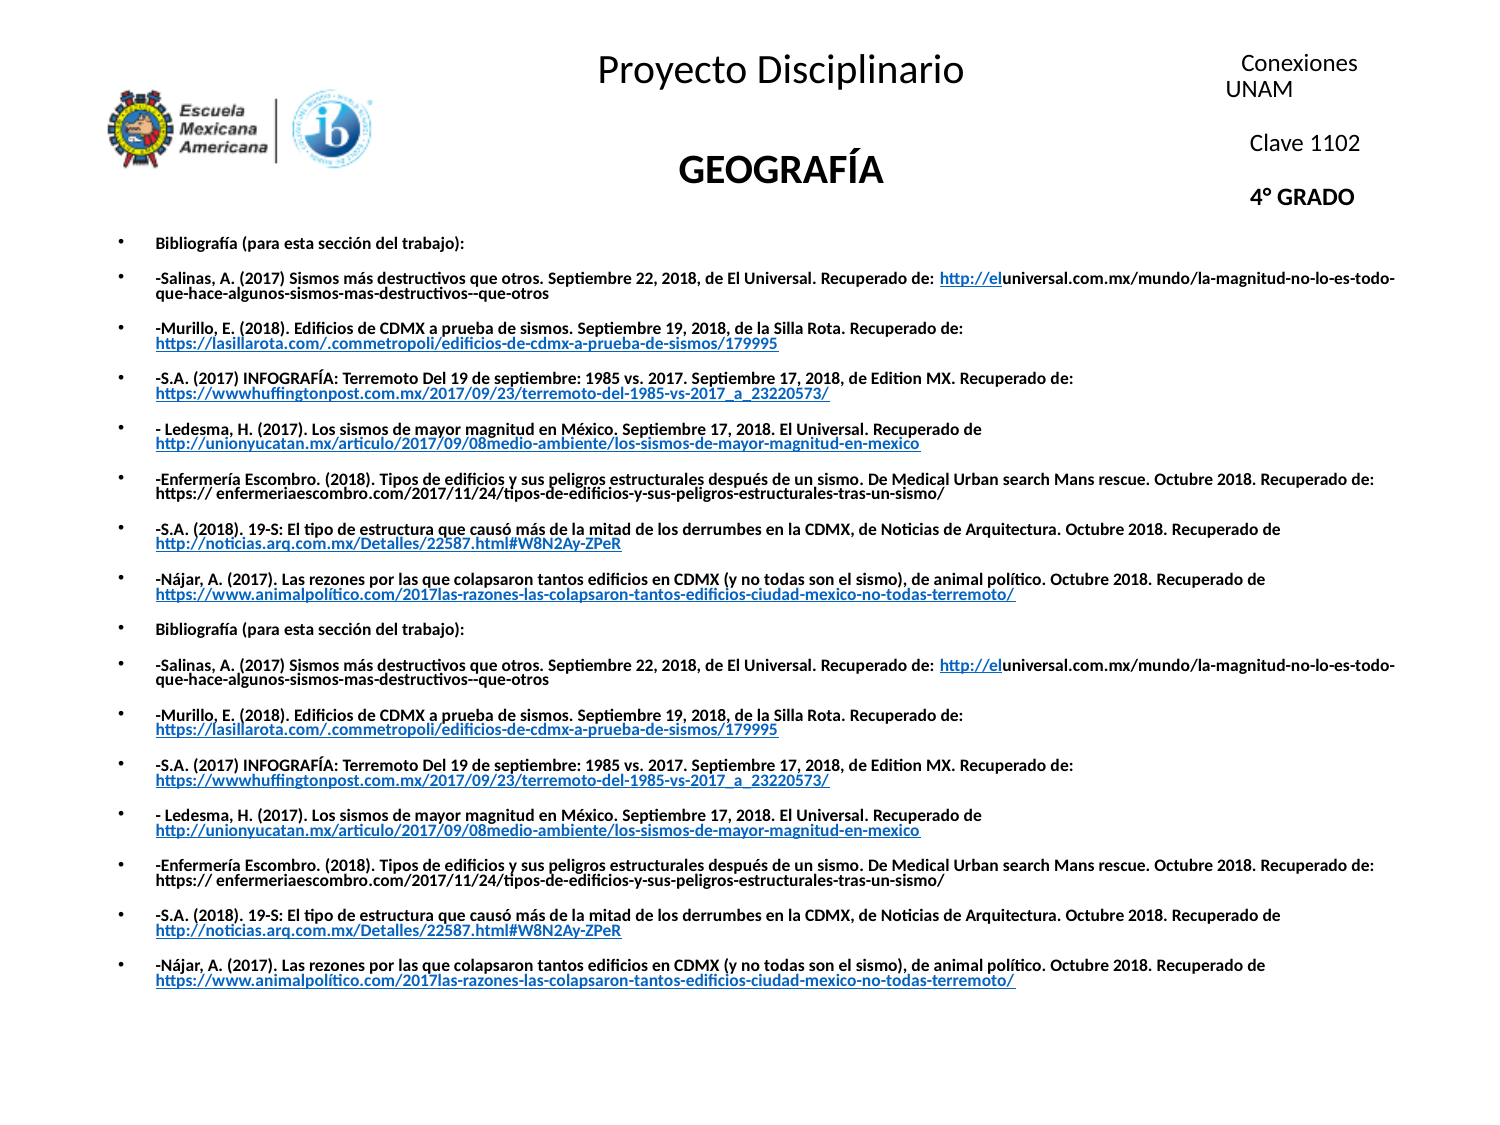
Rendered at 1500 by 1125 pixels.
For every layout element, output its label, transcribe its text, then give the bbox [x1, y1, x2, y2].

text_box Proyecto Disciplinario GEOGRAFÍA [387, 34, 1175, 201]
list Bibliografía (para esta sección del trabajo): -Salinas, A. (2017) Sismos más destructivos que otros. Septiembre 22, 2018, de El Universal. Recuperado de: http://eluniversal.com.mx/mundo/la-magnitud-no-lo-es-todo-que-hace-algunos-sismos-mas-destructivos--que-otros -Murillo, E. (2018). Edificios de CDMX a prueba de sismos. Septiembre 19, 2018, de la Silla Rota. Recuperado de: https://lasillarota.com/.commetropoli/edificios-de-cdmx-a-prueba-de-sismos/179995 -S.A. (2017) INFOGRAFÍA: Terremoto Del 19 de septiembre: 1985 vs. 2017. Septiembre 17, 2018, de Edition MX. Recuperado de: https://wwwhuffingtonpost.com.mx/2017/09/23/terremoto-del-1985-vs-2017_a_23220573/ - Ledesma, H. (2017). Los sismos de mayor magnitud en México. Septiembre 17, 2018. El Universal. Recuperado de http://unionyucatan.mx/articulo/2017/09/08medio-ambiente/los-sismos-de-mayor-magnitud-en-mexico -Enfermería Escombro. (2018). Tipos de edificios y sus peligros estructurales después de un sismo. De Medical Urban search Mans rescue. Octubre 2018. Recuperado de: https:// enfermeriaescombro.com/2017/11/24/tipos-de-edificios-y-sus-peligros-estructurales-tras-un-sismo/ -S.A. (2018). 19-S: El tipo de estructura que causó más de la mitad de los derrumbes en la CDMX, de Noticias de Arquitectura. Octubre 2018. Recuperado de http://noticias.arq.com.mx/Detalles/22587.html#W8N2Ay-ZPeR -Nájar, A. (2017). Las rezones por las que colapsaron tantos edificios en CDMX (y no todas son el sismo), de animal político. Octubre 2018. Recuperado de https://www.animalpolítico.com/2017las-razones-las-colapsaron-tantos-edificios-ciudad-mexico-no-todas-terremoto/ Bibliografía (para esta sección del trabajo): -Salinas, A. (2017) Sismos más destructivos que otros. Septiembre 22, 2018, de El Universal. Recuperado de: http://eluniversal.com.mx/mundo/la-magnitud-no-lo-es-todo-que-hace-algunos-sismos-mas-destructivos--que-otros -Murillo, E. (2018). Edificios de CDMX a prueba de sismos. Septiembre 19, 2018, de la Silla Rota. Recuperado de: https://lasillarota.com/.commetropoli/edificios-de-cdmx-a-prueba-de-sismos/179995 -S.A. (2017) INFOGRAFÍA: Terremoto Del 19 de septiembre: 1985 vs. 2017. Septiembre 17, 2018, de Edition MX. Recuperado de: https://wwwhuffingtonpost.com.mx/2017/09/23/terremoto-del-1985-vs-2017_a_23220573/ - Ledesma, H. (2017). Los sismos de mayor magnitud en México. Septiembre 17, 2018. El Universal. Recuperado de http://unionyucatan.mx/articulo/2017/09/08medio-ambiente/los-sismos-de-mayor-magnitud-en-mexico -Enfermería Escombro. (2018). Tipos de edificios y sus peligros estructurales después de un sismo. De Medical Urban search Mans rescue. Octubre 2018. Recuperado de: https:// enfermeriaescombro.com/2017/11/24/tipos-de-edificios-y-sus-peligros-estructurales-tras-un-sismo/ -S.A. (2018). 19-S: El tipo de estructura que causó más de la mitad de los derrumbes en la CDMX, de Noticias de Arquitectura. Octubre 2018. Recuperado de http://noticias.arq.com.mx/Detalles/22587.html#W8N2Ay-ZPeR -Nájar, A. (2017). Las rezones por las que colapsaron tantos edificios en CDMX (y no todas son el sismo), de animal político. Octubre 2018. Recuperado de https://www.animalpolítico.com/2017las-razones-las-colapsaron-tantos-edificios-ciudad-mexico-no-todas-terremoto/ [103, 229, 1422, 1014]
text_box Conexiones UNAM Clave 1102 4° GRADO [1211, 87, 1394, 203]
picture [105, 65, 379, 203]
